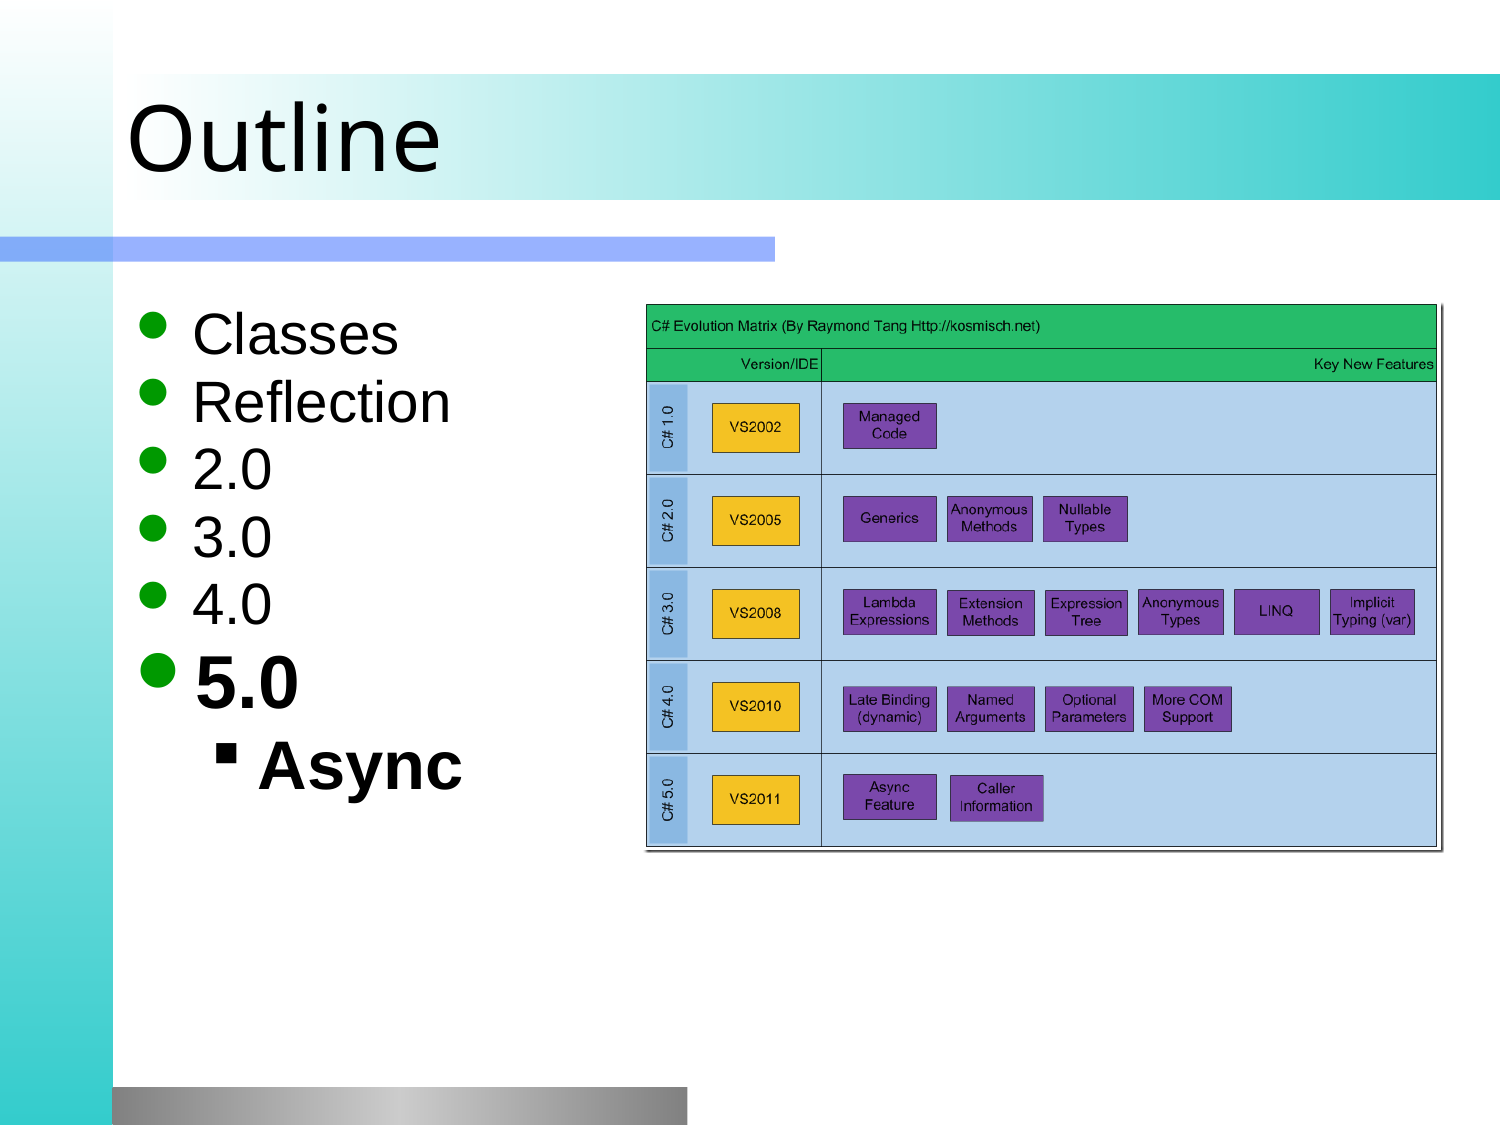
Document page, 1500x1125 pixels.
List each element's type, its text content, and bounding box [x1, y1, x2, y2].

picture [643, 302, 1444, 853]
list Classes Reflection 2.0 3.0 4.0 5.0 Async [120, 302, 1471, 1013]
title Outline [110, 40, 1386, 229]
